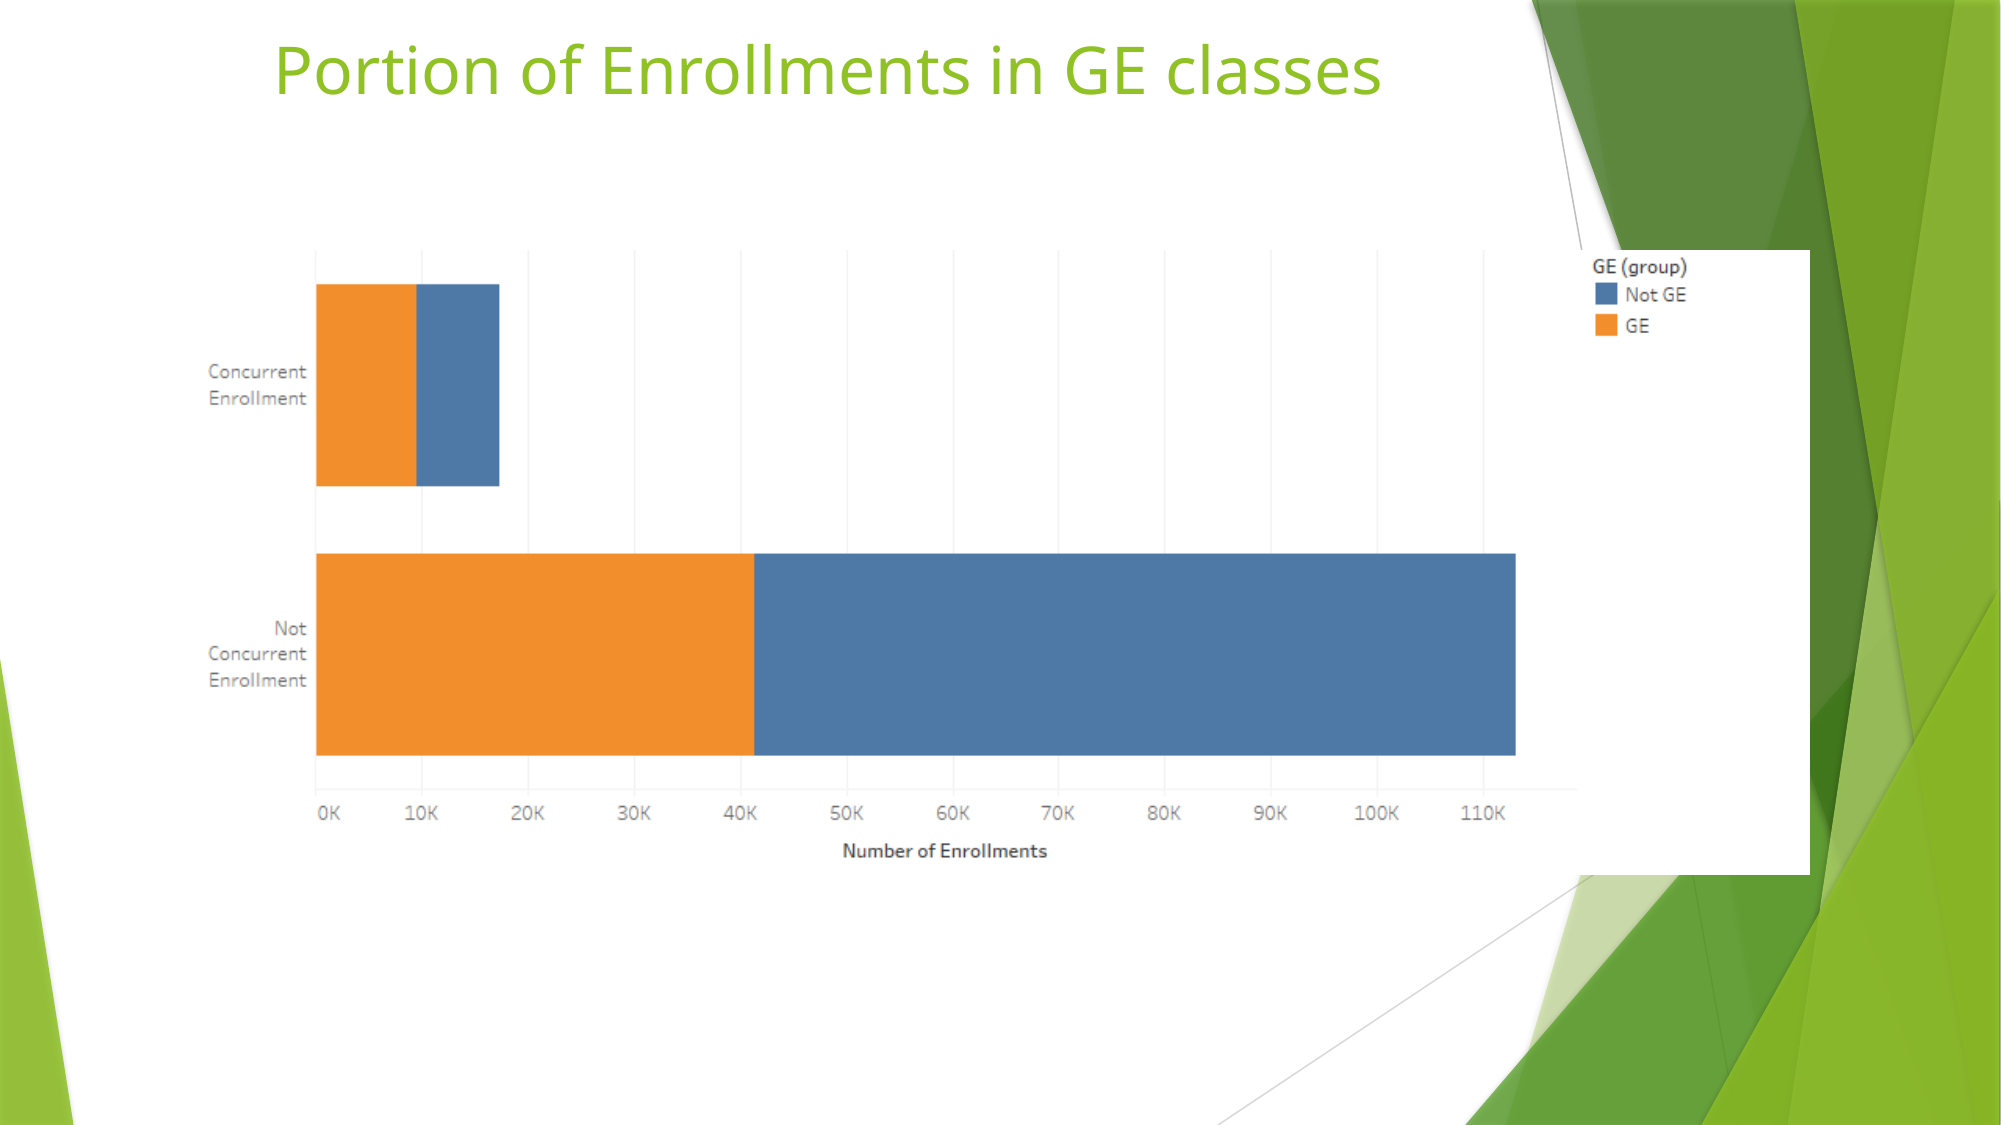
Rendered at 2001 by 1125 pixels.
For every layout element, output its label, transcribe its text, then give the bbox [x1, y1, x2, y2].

title Portion of Enrollments in GE classes [258, 21, 1984, 116]
picture [189, 250, 1810, 875]
